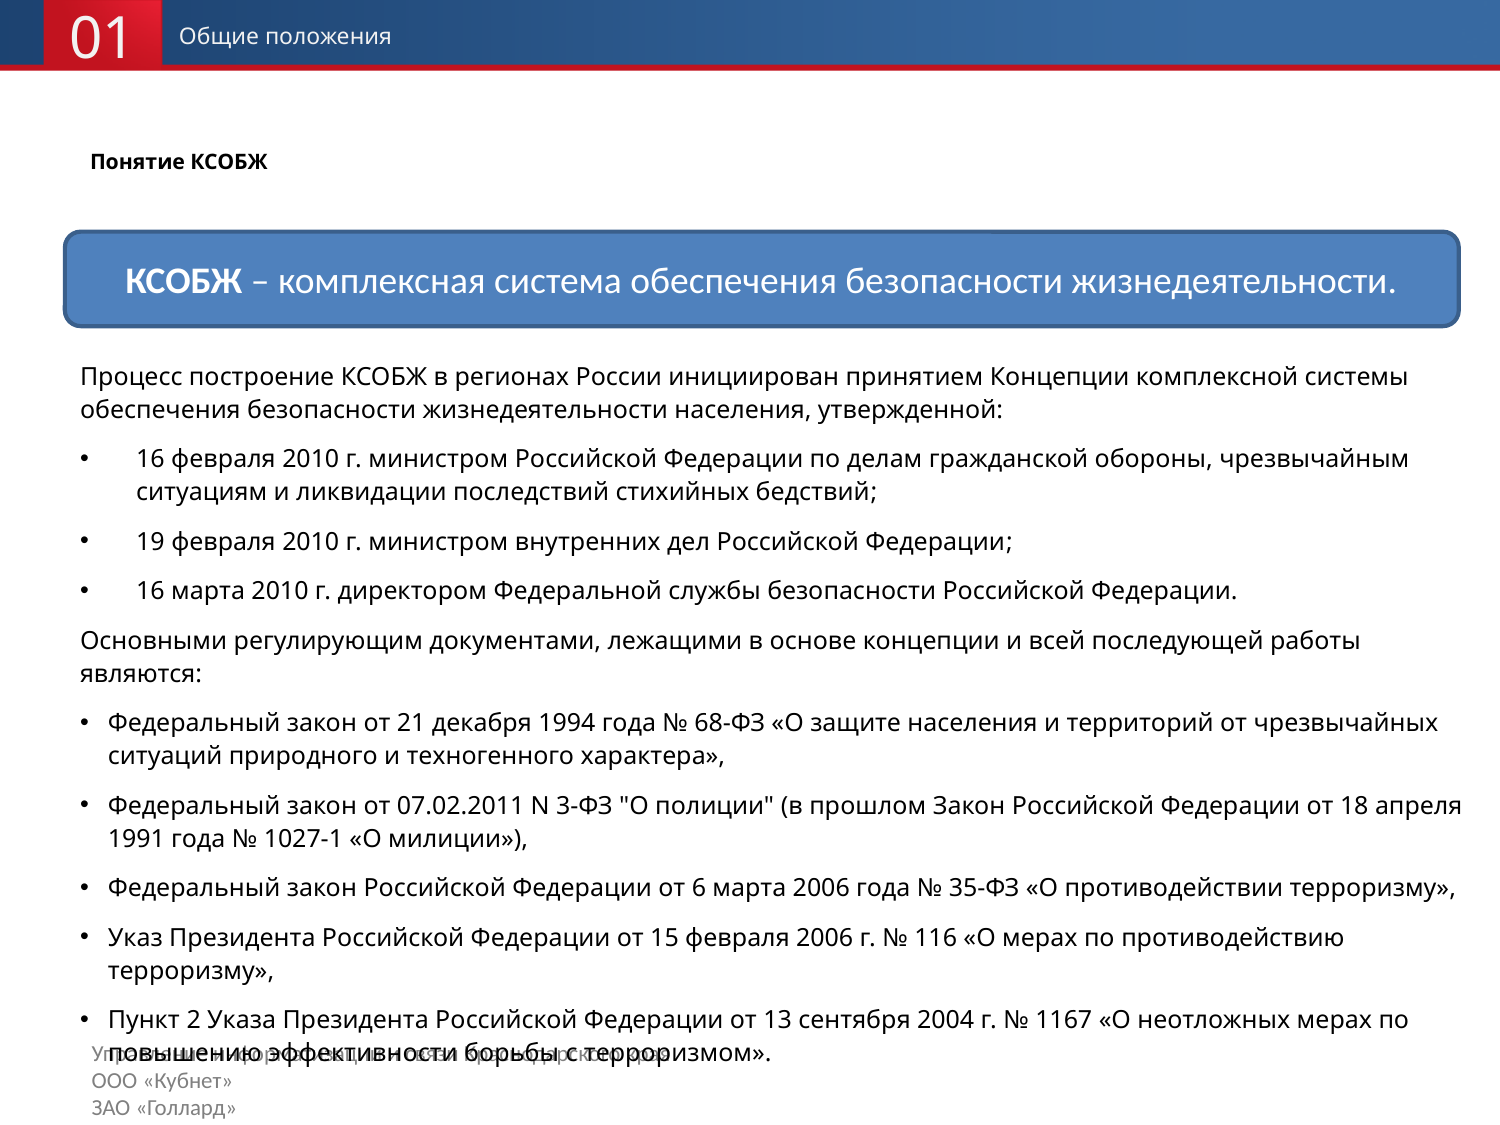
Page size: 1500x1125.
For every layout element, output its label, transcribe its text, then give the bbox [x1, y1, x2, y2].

list Процесс построение КСОБЖ в регионах России инициирован принятием Концепции комплексной системы обеспечения безопасности жизнедеятельности населения, утвержденной: 16 февраля 2010 г. министром Российской Федерации по делам гражданской обороны, чрезвычайным ситуациям и ликвидации последствий стихийных бедствий; 19 февраля 2010 г. министром внутренних дел Российской Федерации; 16 марта 2010 г. директором Федеральной службы безопасности Российской Федерации. Основными регулирующим документами, лежащими в основе концепции и всей последующей работы являются: Федеральный закон от 21 декабря 1994 года № 68-ФЗ «О защите населения и территорий от чрезвычайных ситуаций природного и техногенного характера», Федеральный закон от 07.02.2011 N 3-ФЗ "О полиции" (в прошлом Закон Российской Федерации от 18 апреля 1991 года № 1027-1 «О милиции»), Федеральный закон Российской Федерации от 6 марта 2006 года № 35-ФЗ «О противодействии терроризму», Указ Президента Российской Федерации от 15 февраля 2006 г. № 116 «О мерах по противодействию терроризму», Пункт 2 Указа Президента Российской Федерации от 13 сентября 2004 г. № 1167 «О неотложных мерах по повышению эффективности борьбы с терроризмом». [64, 349, 1483, 1035]
list 01 [43, 0, 161, 71]
text_box КСОБЖ – комплексная система обеспечения безопасности жизнедеятельности. [62, 229, 1461, 329]
picture [0, 0, 1500, 74]
list Общие положения [164, 0, 1418, 71]
title Понятие КСОБЖ [75, 140, 1500, 233]
